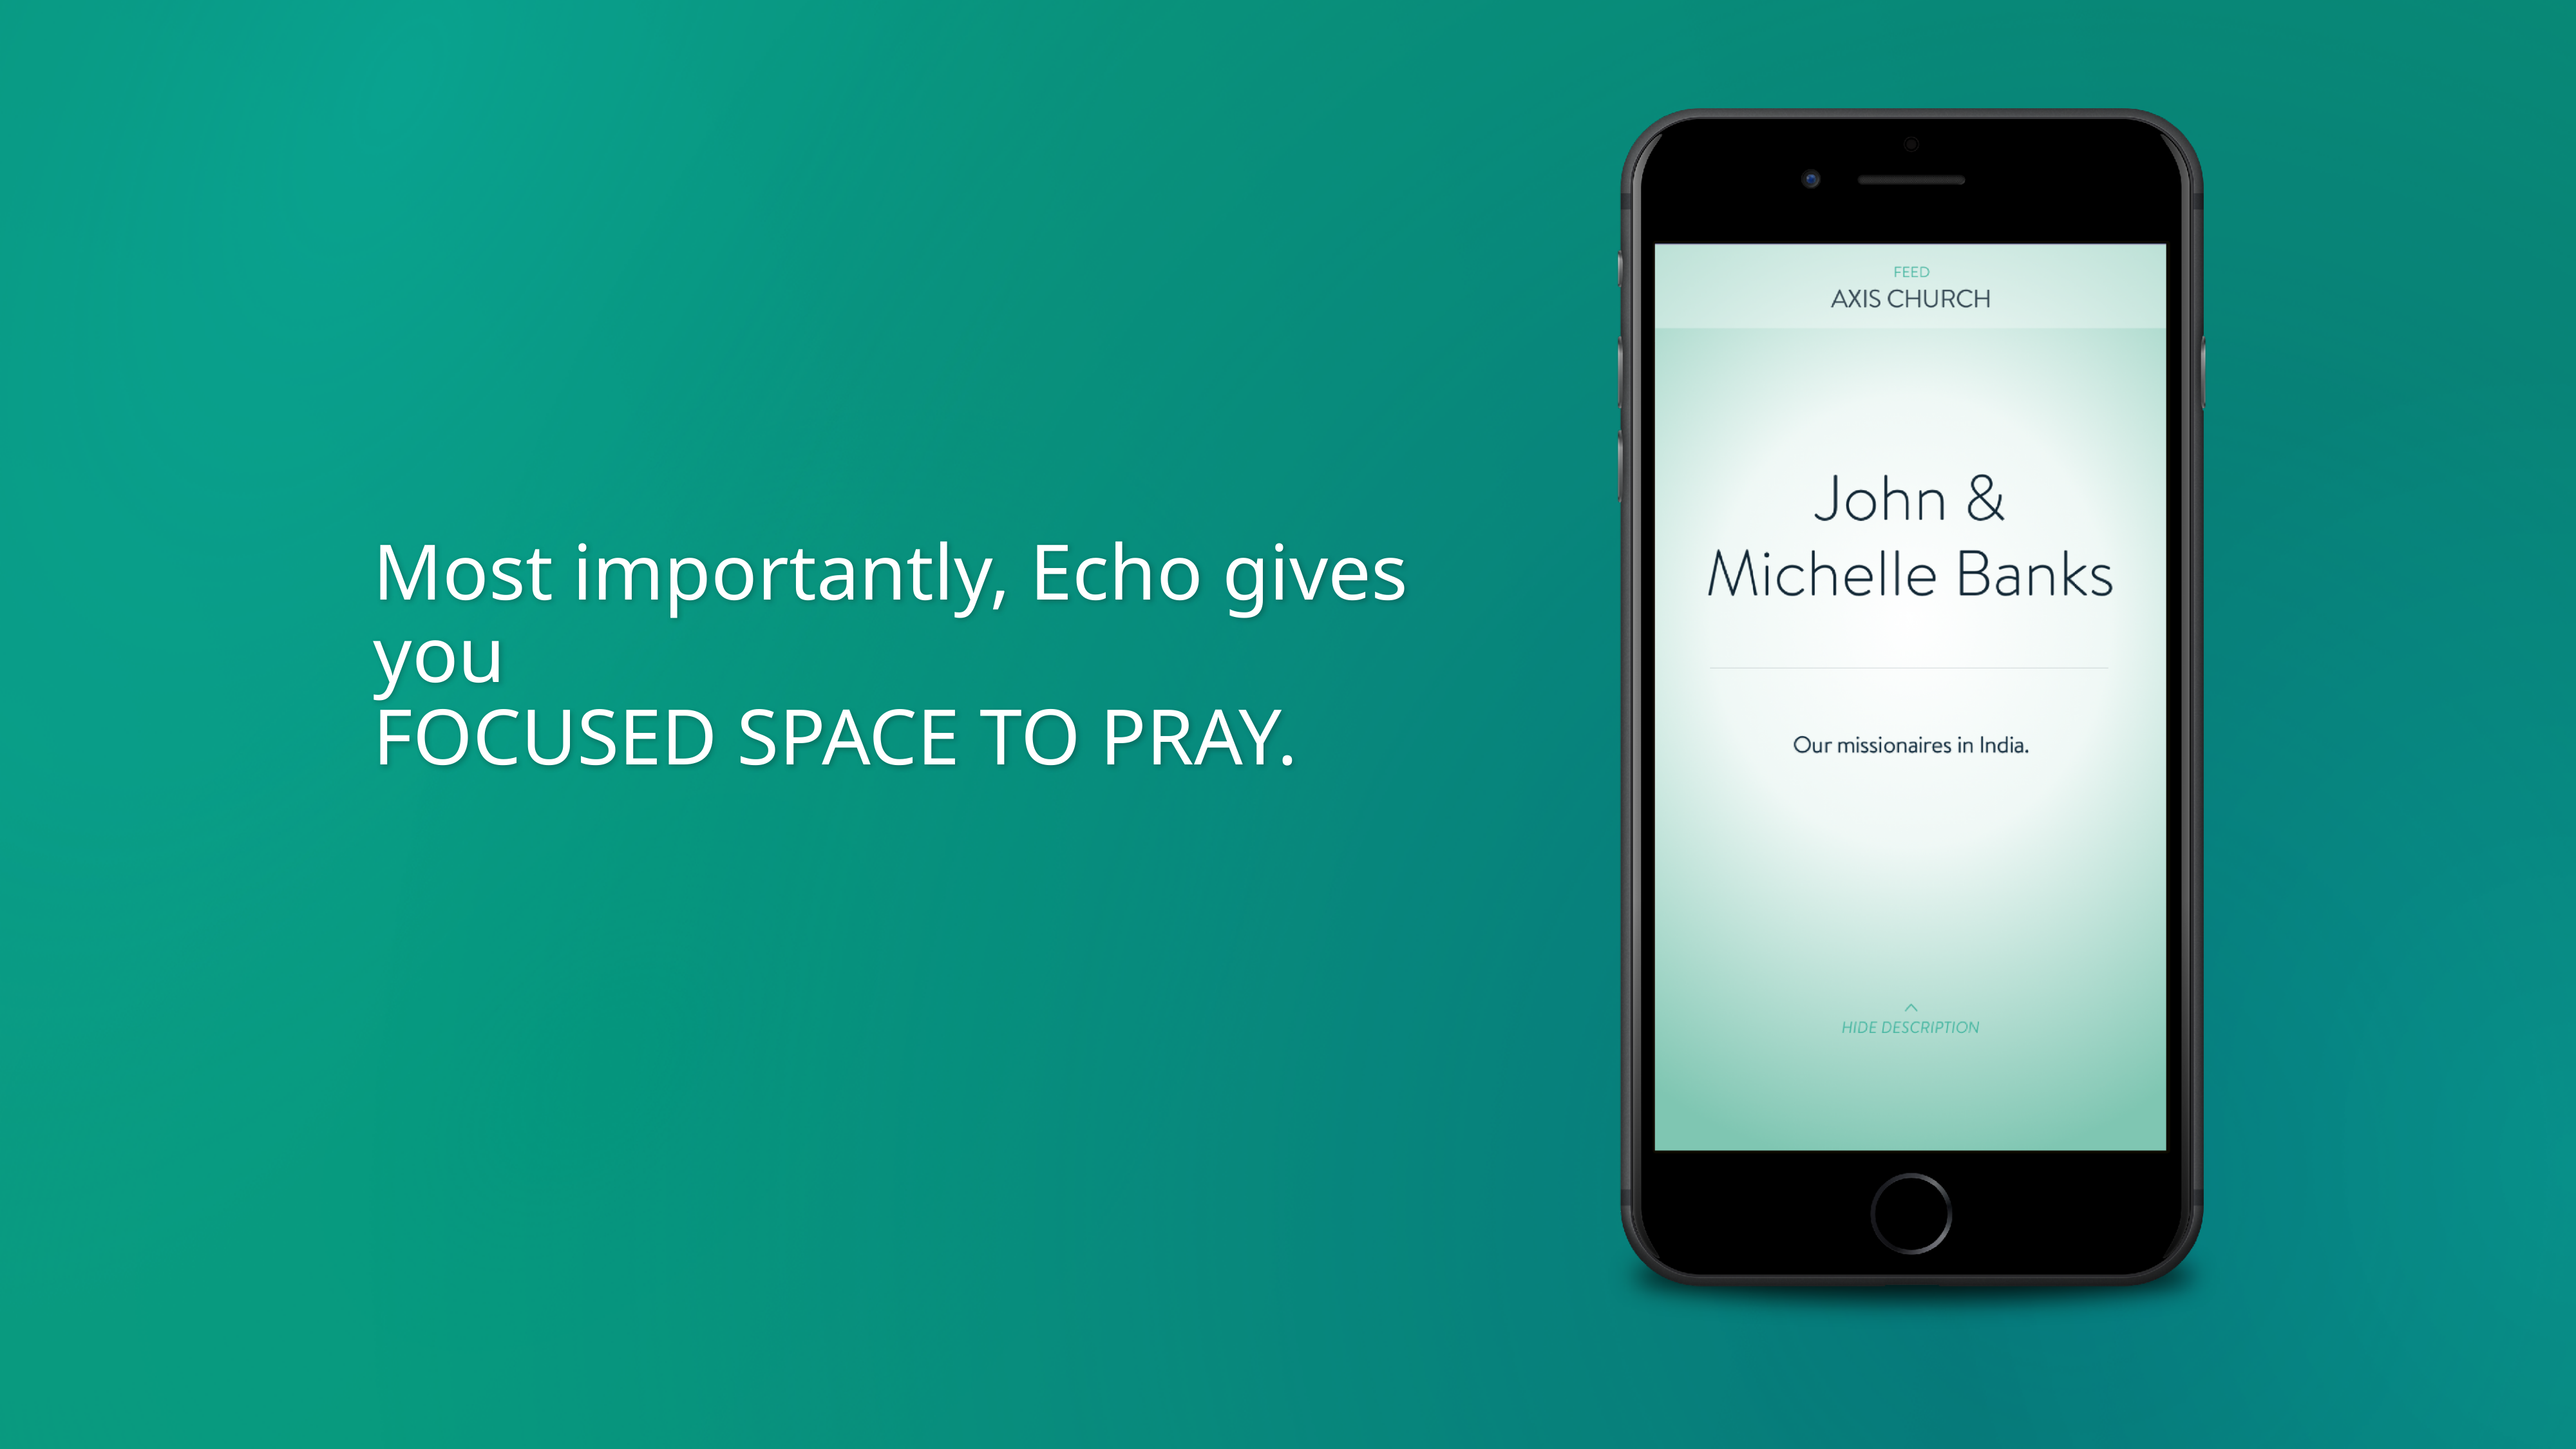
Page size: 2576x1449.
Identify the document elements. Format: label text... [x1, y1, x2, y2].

text_box Most importantly, Echo gives you FOCUSED SPACE TO PRAY. [366, 526, 1501, 789]
picture [0, 0, 2576, 1449]
